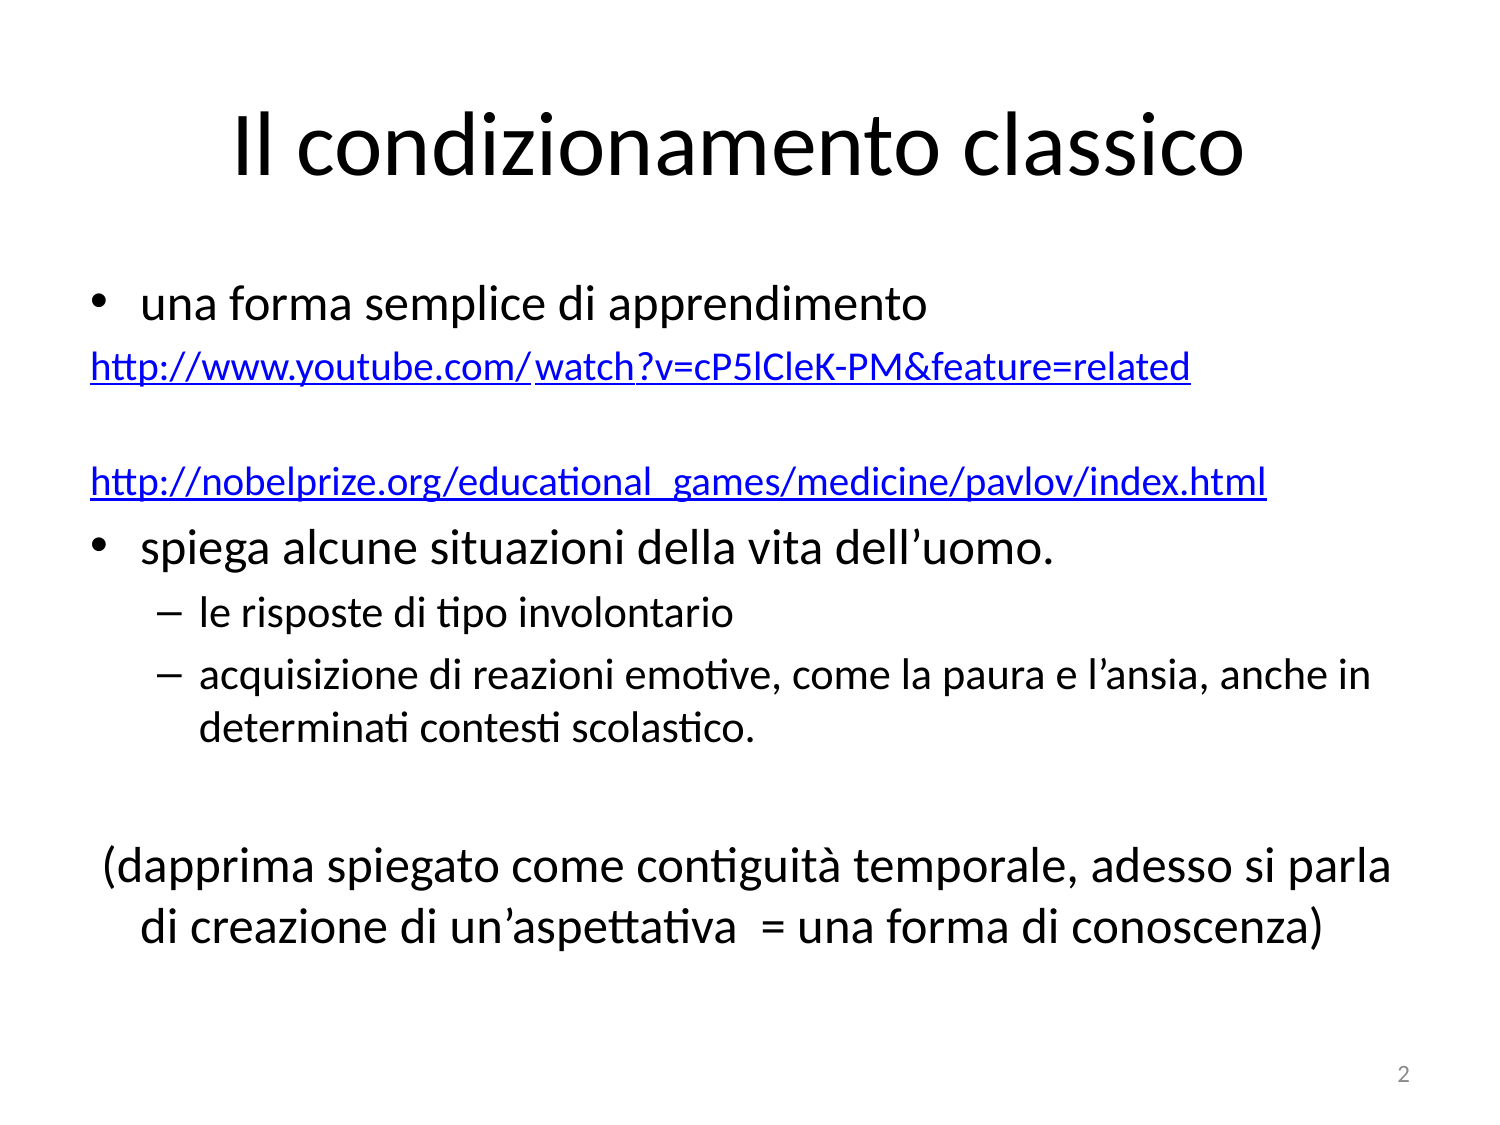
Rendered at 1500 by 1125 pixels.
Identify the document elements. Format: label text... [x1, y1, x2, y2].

title Il condizionamento classico [75, 45, 1425, 233]
list una forma semplice di apprendimento http://www.youtube.com/watch?v=cP5lCleK-PM&feature=related http://nobelprize.org/educational_games/medicine/pavlov/index.html spiega alcune situazioni della vita dell’uomo. le risposte di tipo involontario acquisizione di reazioni emotive, come la paura e l’ansia, anche in determinati contesti scolastico. (dapprima spiegato come contiguità temporale, adesso si parla di creazione di un’aspettativa = una forma di conoscenza) [75, 262, 1425, 1005]
slide_number 2 [1074, 1042, 1425, 1103]
